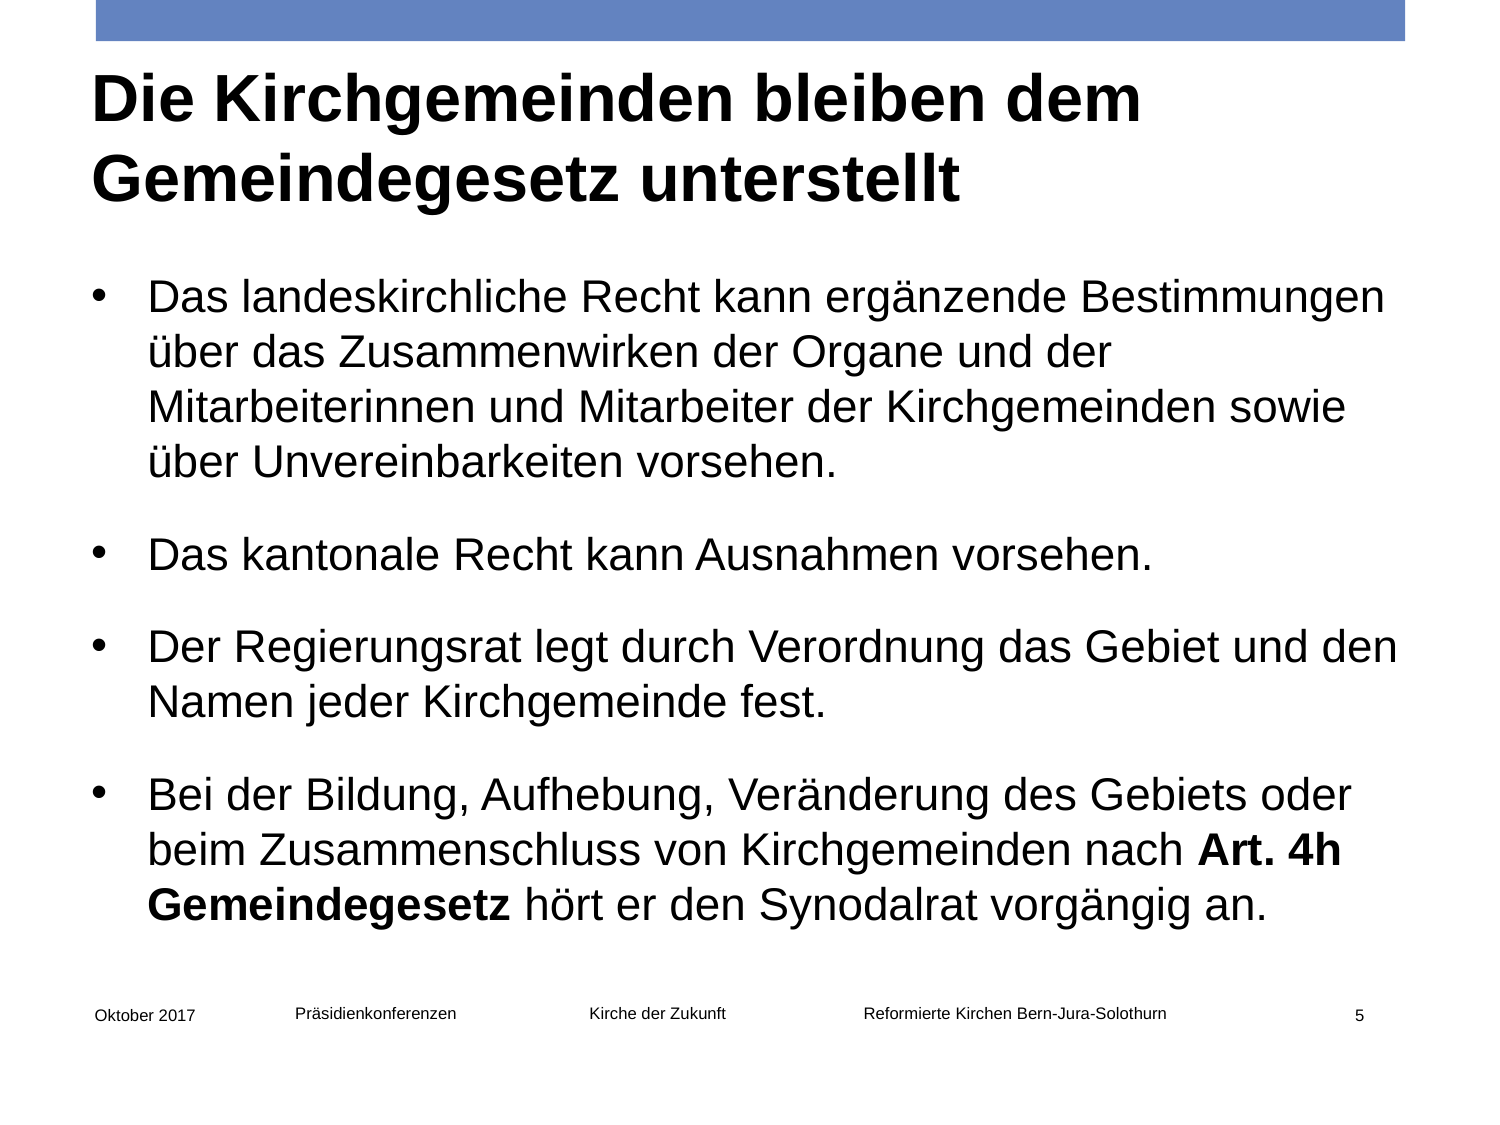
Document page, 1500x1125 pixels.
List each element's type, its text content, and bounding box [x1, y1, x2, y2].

list Das landeskirchliche Recht kann ergänzende Bestimmungen über das Zusammenwirken der Organe und der Mitarbeiterinnen und Mitarbeiter der Kirchgemeinden sowie über Unvereinbarkeiten vorsehen. Das kantonale Recht kann Ausnahmen vorsehen. Der Regierungsrat legt durch Verordnung das Gebiet und den Namen jeder Kirchgemeinde fest. Bei der Bildung, Aufhebung, Veränderung des Gebiets oder beim Zusammenschluss von Kirchgemeinden nach Art. 4h Gemeindegesetz hört er den Synodalrat vorgängig an. [91, 267, 1405, 964]
slide_number Oktober 2017 [94, 995, 213, 1025]
slide_number 5 [1246, 995, 1365, 1025]
footer Präsidienkonferenzen Kirche der Zukunft Reformierte Kirchen Bern-Jura-Solothurn [295, 993, 1182, 1024]
list Die Kirchgemeinden bleiben dem Gemeindegesetz unterstellt [91, 0, 1405, 216]
